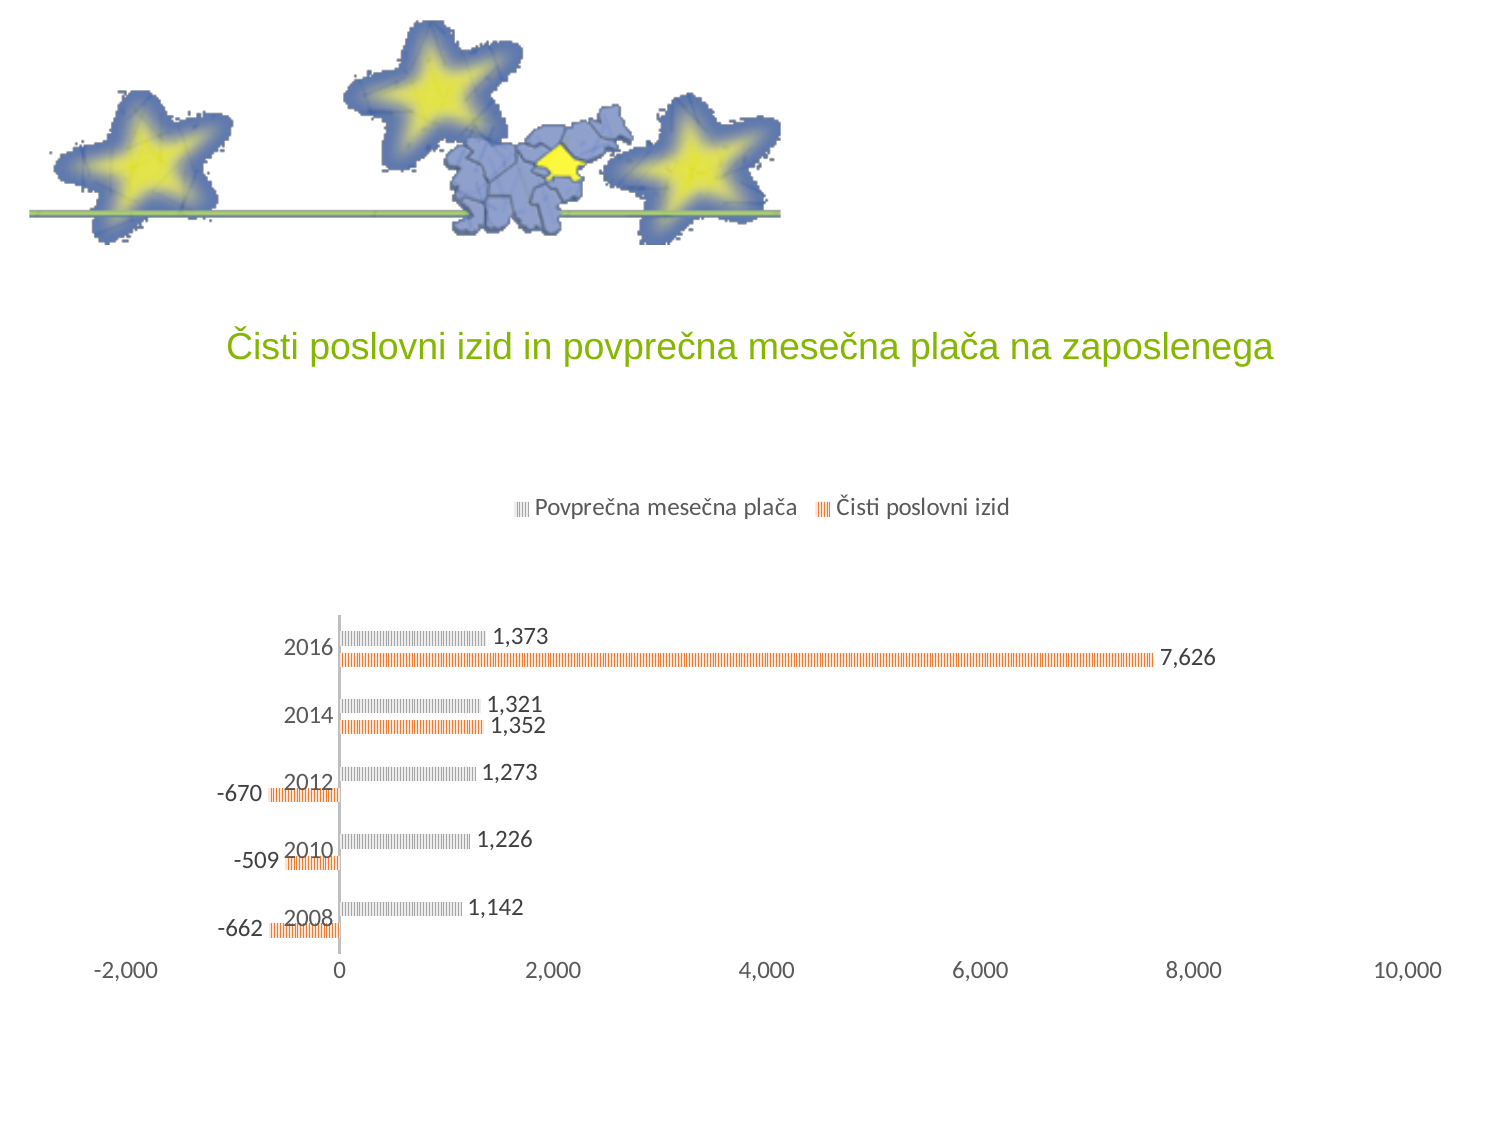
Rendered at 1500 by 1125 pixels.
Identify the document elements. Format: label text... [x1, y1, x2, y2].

chart [69, 479, 1454, 1095]
picture [29, 19, 781, 245]
text_box Čisti poslovni izid in povprečna mesečna plača na zaposlenega [147, 314, 1353, 375]
